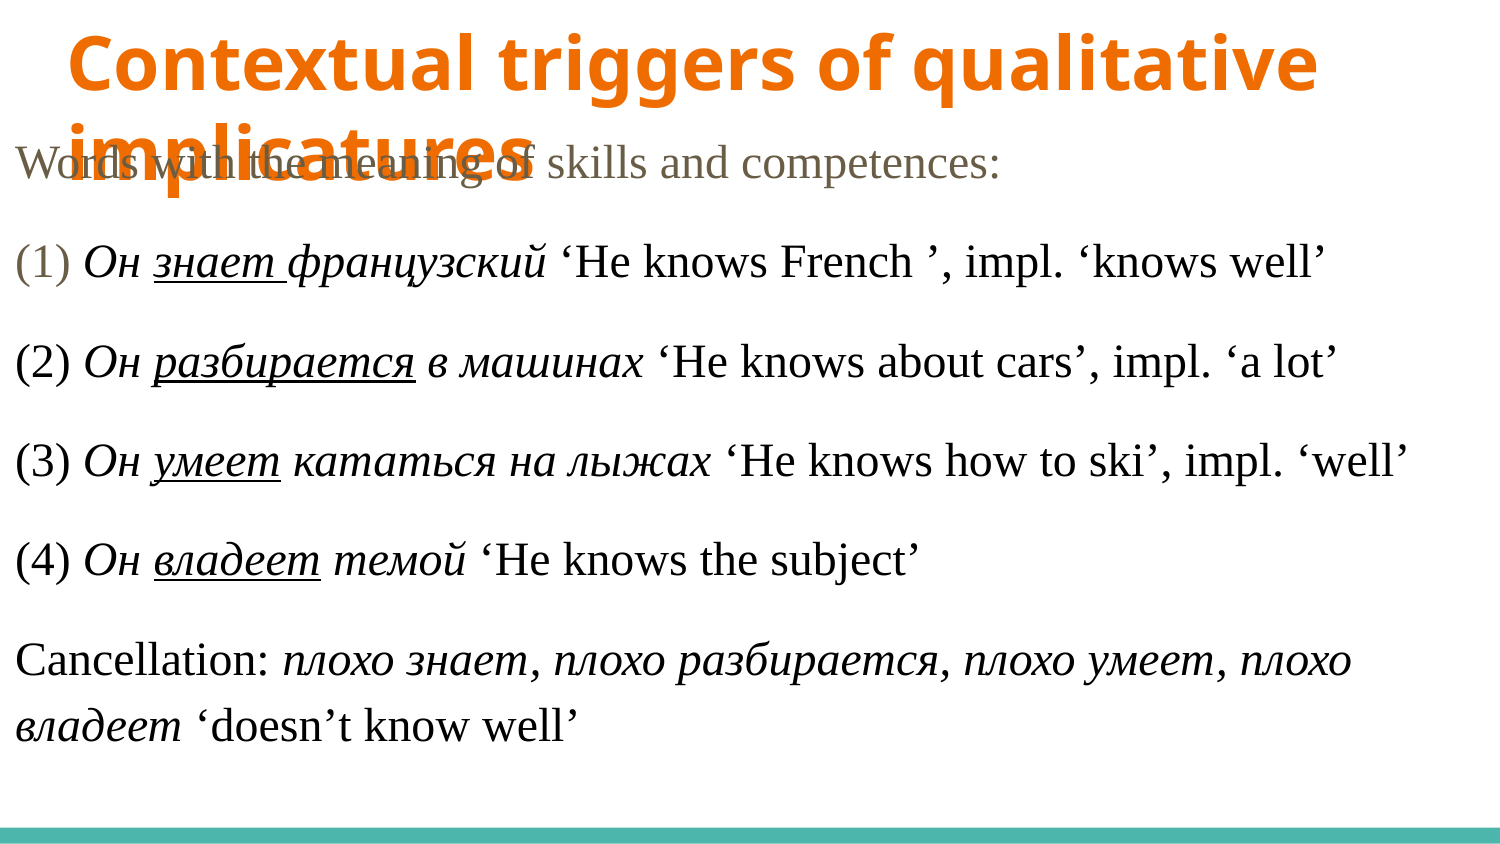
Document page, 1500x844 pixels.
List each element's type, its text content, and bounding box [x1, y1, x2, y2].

title Contextual triggers of qualitative implicatures [51, 0, 1449, 107]
list Words with the meaning of skills and competences: (1) Он знает французский ‘He knows French ’, impl. ‘knows well’ (2) Он разбирается в машинах ‘He knows about cars’, impl. ‘a lot’ (3) Он умеет кататься на лыжах ‘He knows how to ski’, impl. ‘well’ (4) Он владеет темой ‘He knows the subject’ Cancellation: плохо знает, плохо разбирается, плохо умеет, плохо владеет ‘doesn’t know well’ [0, 107, 1466, 825]
